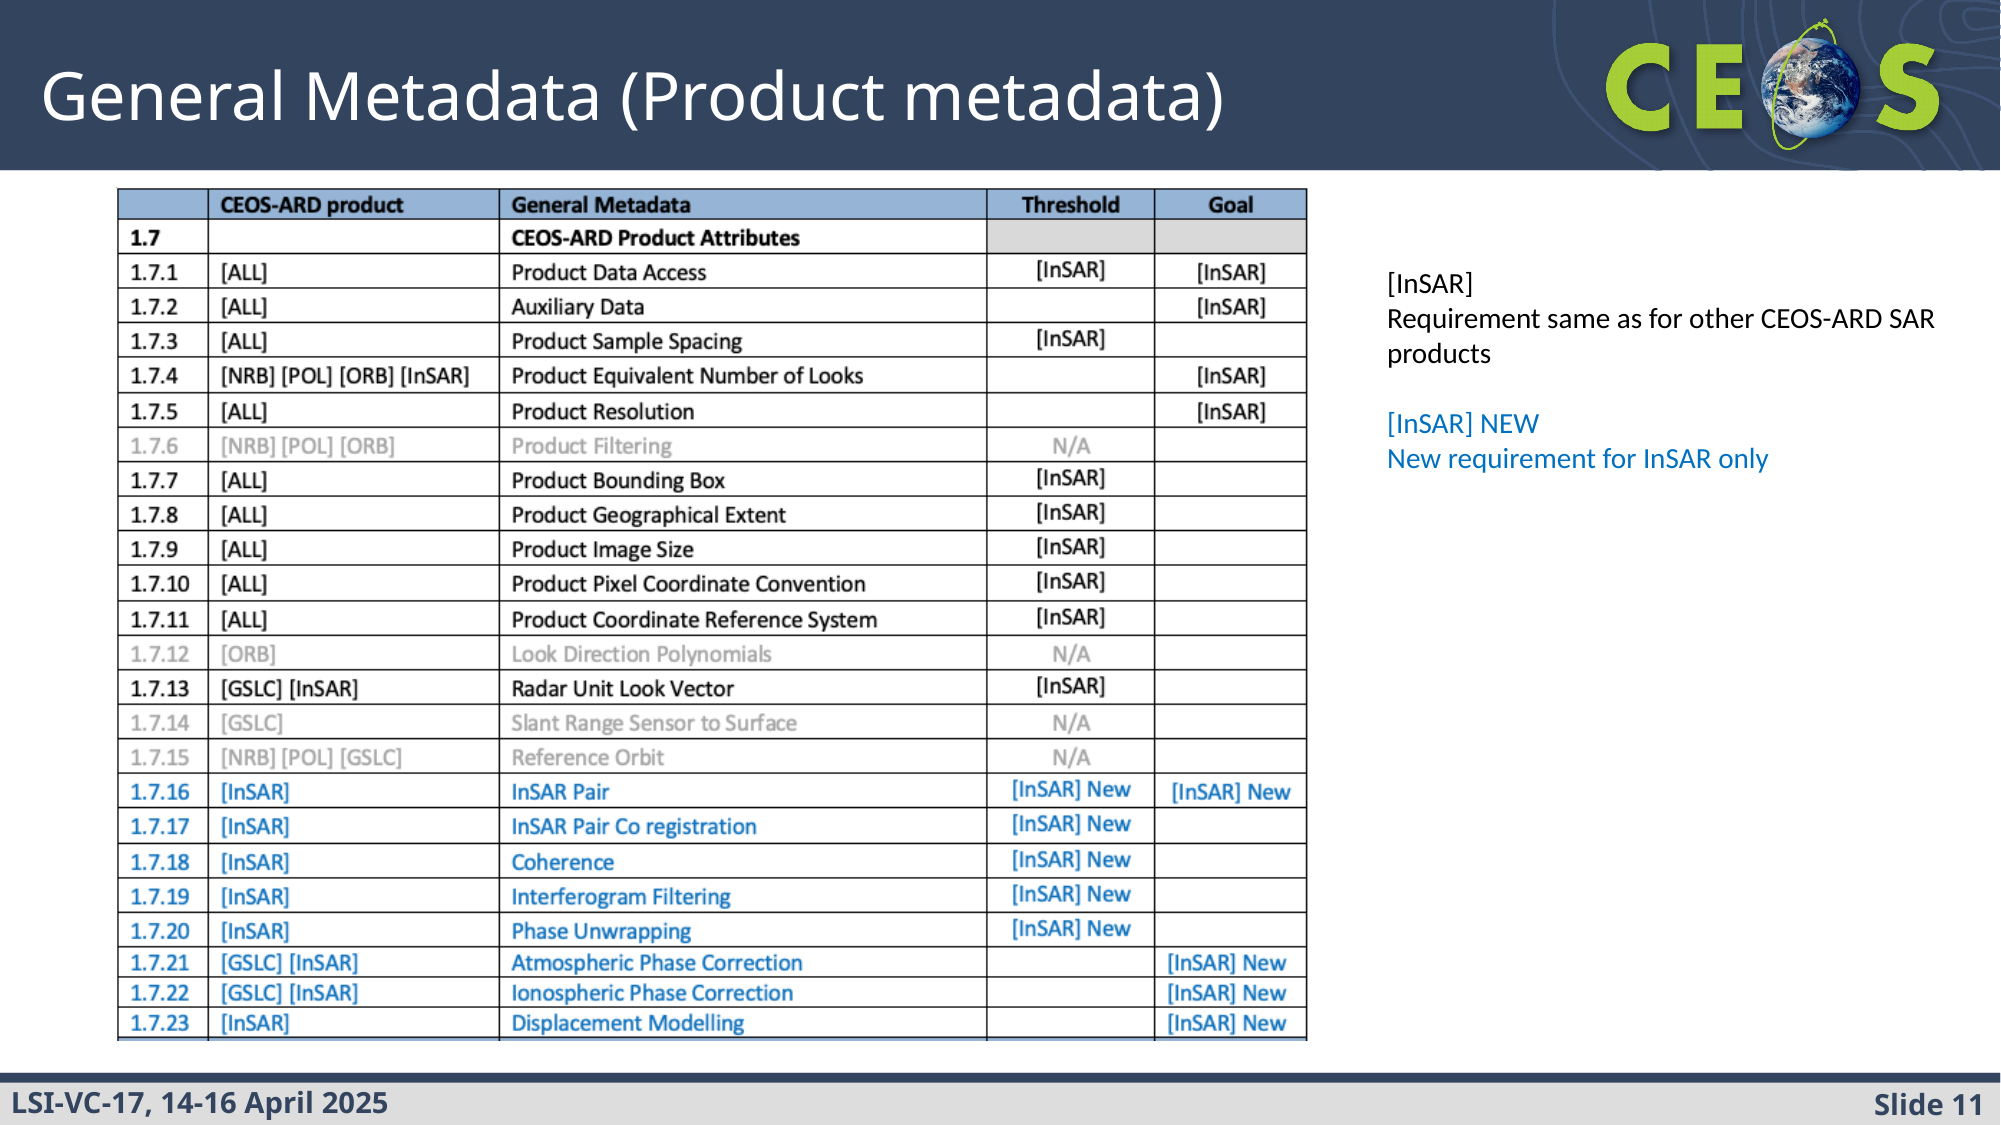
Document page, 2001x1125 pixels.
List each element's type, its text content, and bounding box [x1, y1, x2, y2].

picture [115, 187, 1309, 1041]
text_box [InSAR] Requirement same as for other CEOS-ARD SAR products [InSAR] NEW New requirement for InSAR only [1372, 257, 1964, 517]
text_box General Metadata (Product metadata) [25, 0, 1510, 188]
picture [1606, 18, 1939, 150]
